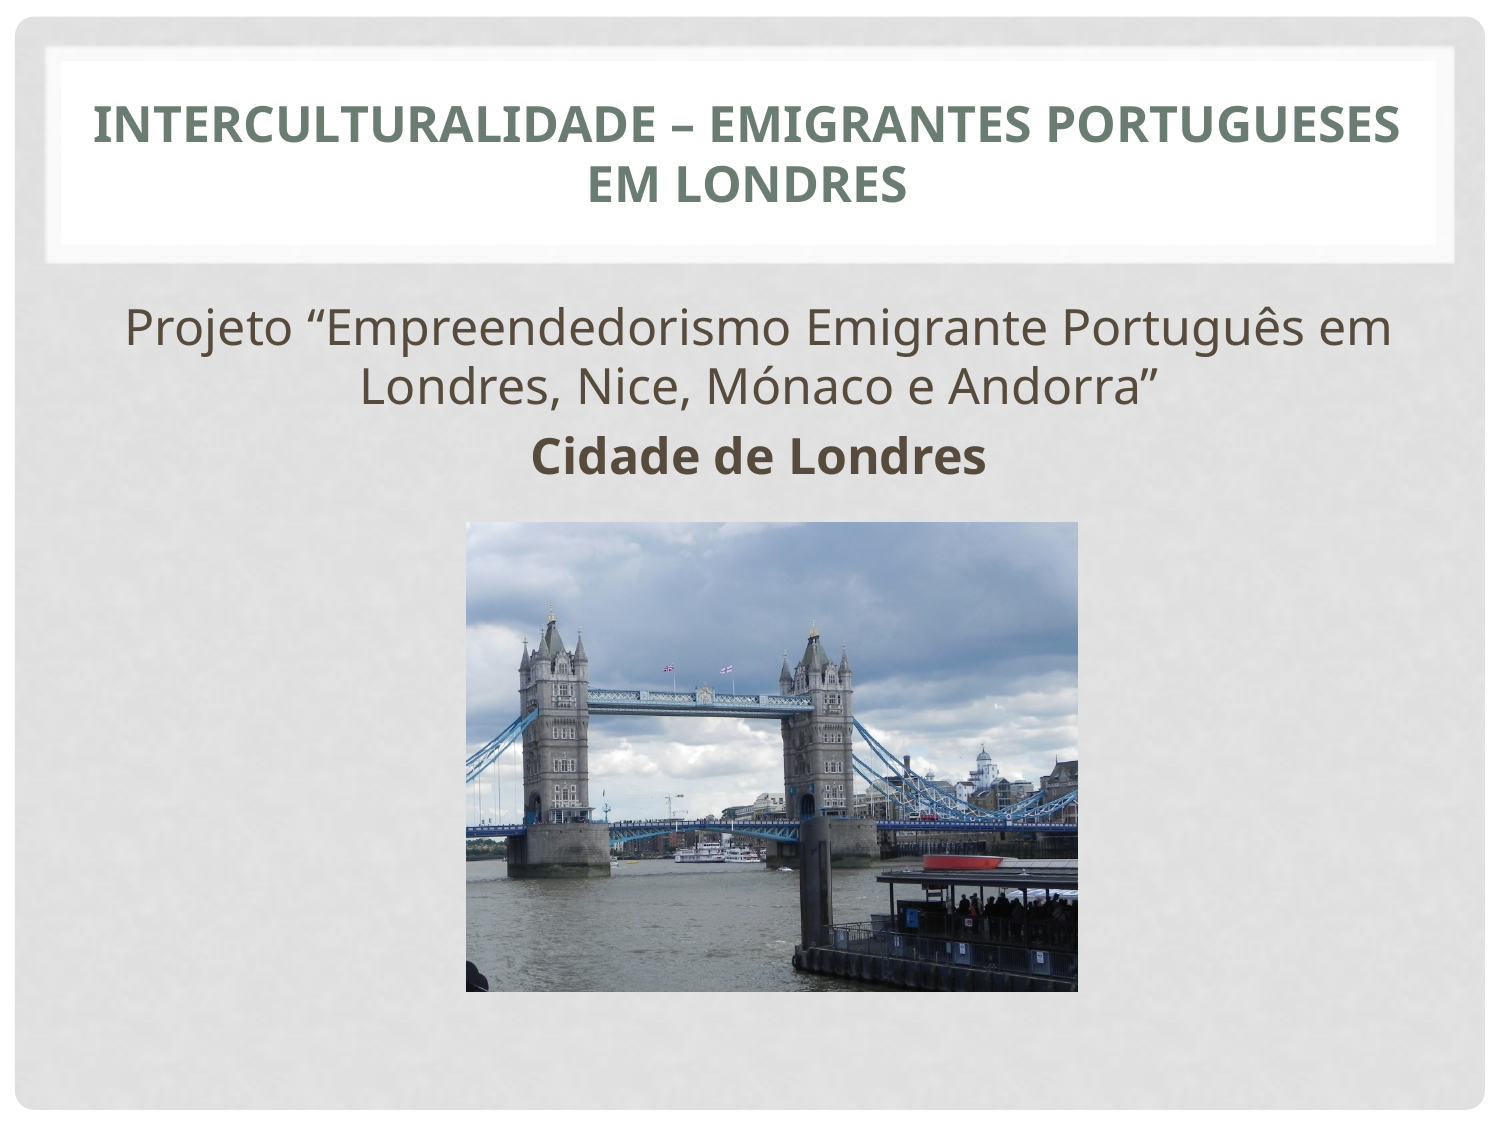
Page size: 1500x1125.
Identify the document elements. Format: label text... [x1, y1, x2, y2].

picture [466, 522, 1078, 992]
list Projeto “Empreendedorismo Emigrante Português em Londres, Nice, Mónaco e Andorra” Cidade de Londres [75, 287, 1425, 1005]
title Interculturalidade – Emigrantes Portugueses em Londres [69, 66, 1425, 238]
